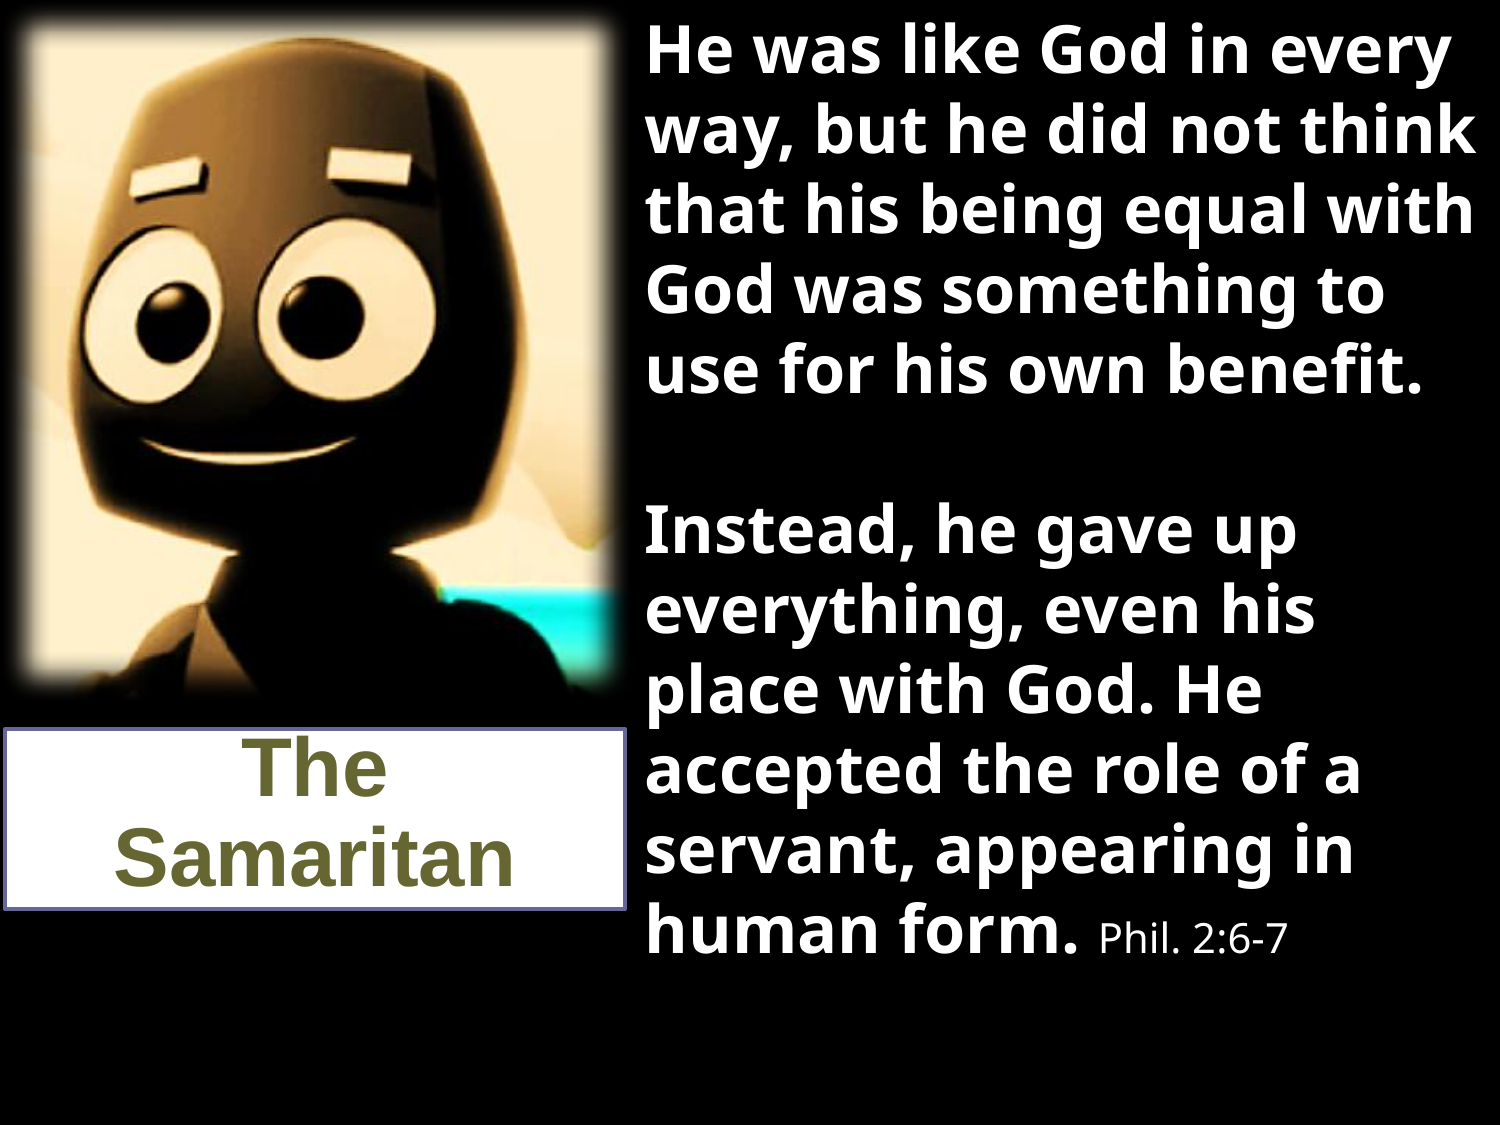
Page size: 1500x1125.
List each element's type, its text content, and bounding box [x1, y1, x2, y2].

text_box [4, 724, 626, 910]
text_box He was like God in every way, but he did not think that his being equal with God was something to use for his own benefit. Instead, he gave up everything, even his place with God. He accepted the role of a servant, appearing in human form. Phil. 2:6-7 [629, 0, 1500, 975]
picture [0, 0, 631, 702]
